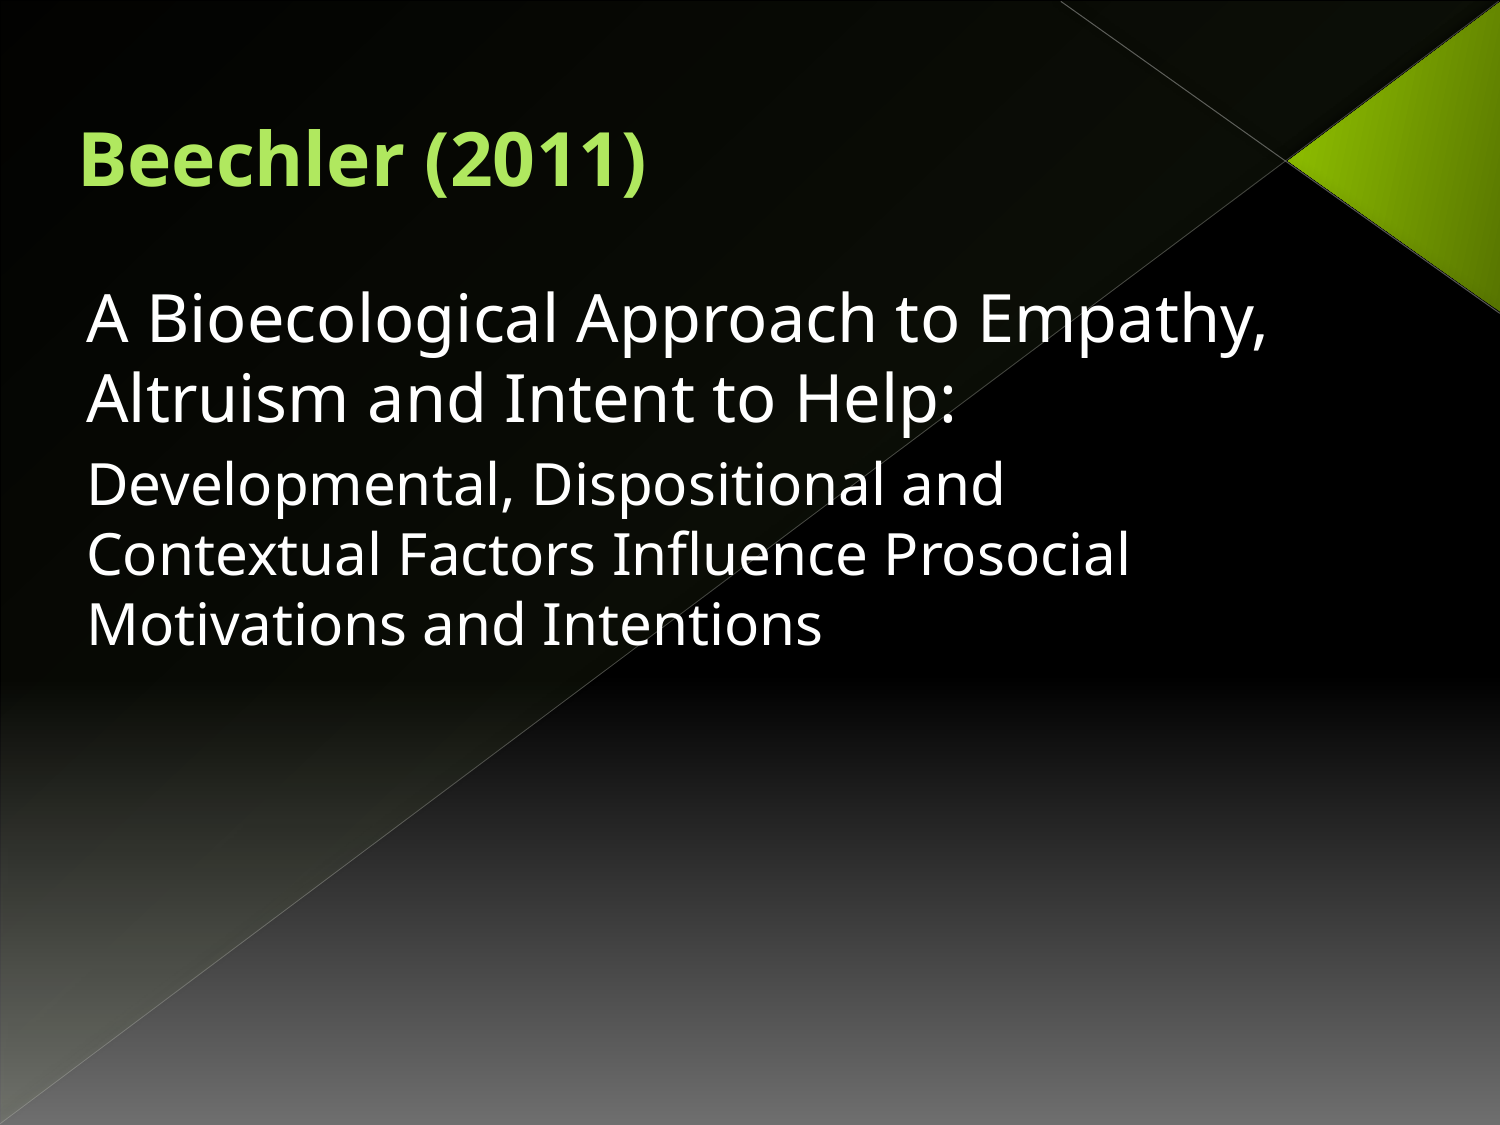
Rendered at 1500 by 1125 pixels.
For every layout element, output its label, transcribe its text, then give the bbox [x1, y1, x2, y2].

title Beechler (2011) [62, 44, 1250, 267]
list A Bioecological Approach to Empathy, Altruism and Intent to Help: Developmental, Dispositional and Contextual Factors Influence Prosocial Motivations and Intentions [62, 267, 1313, 963]
